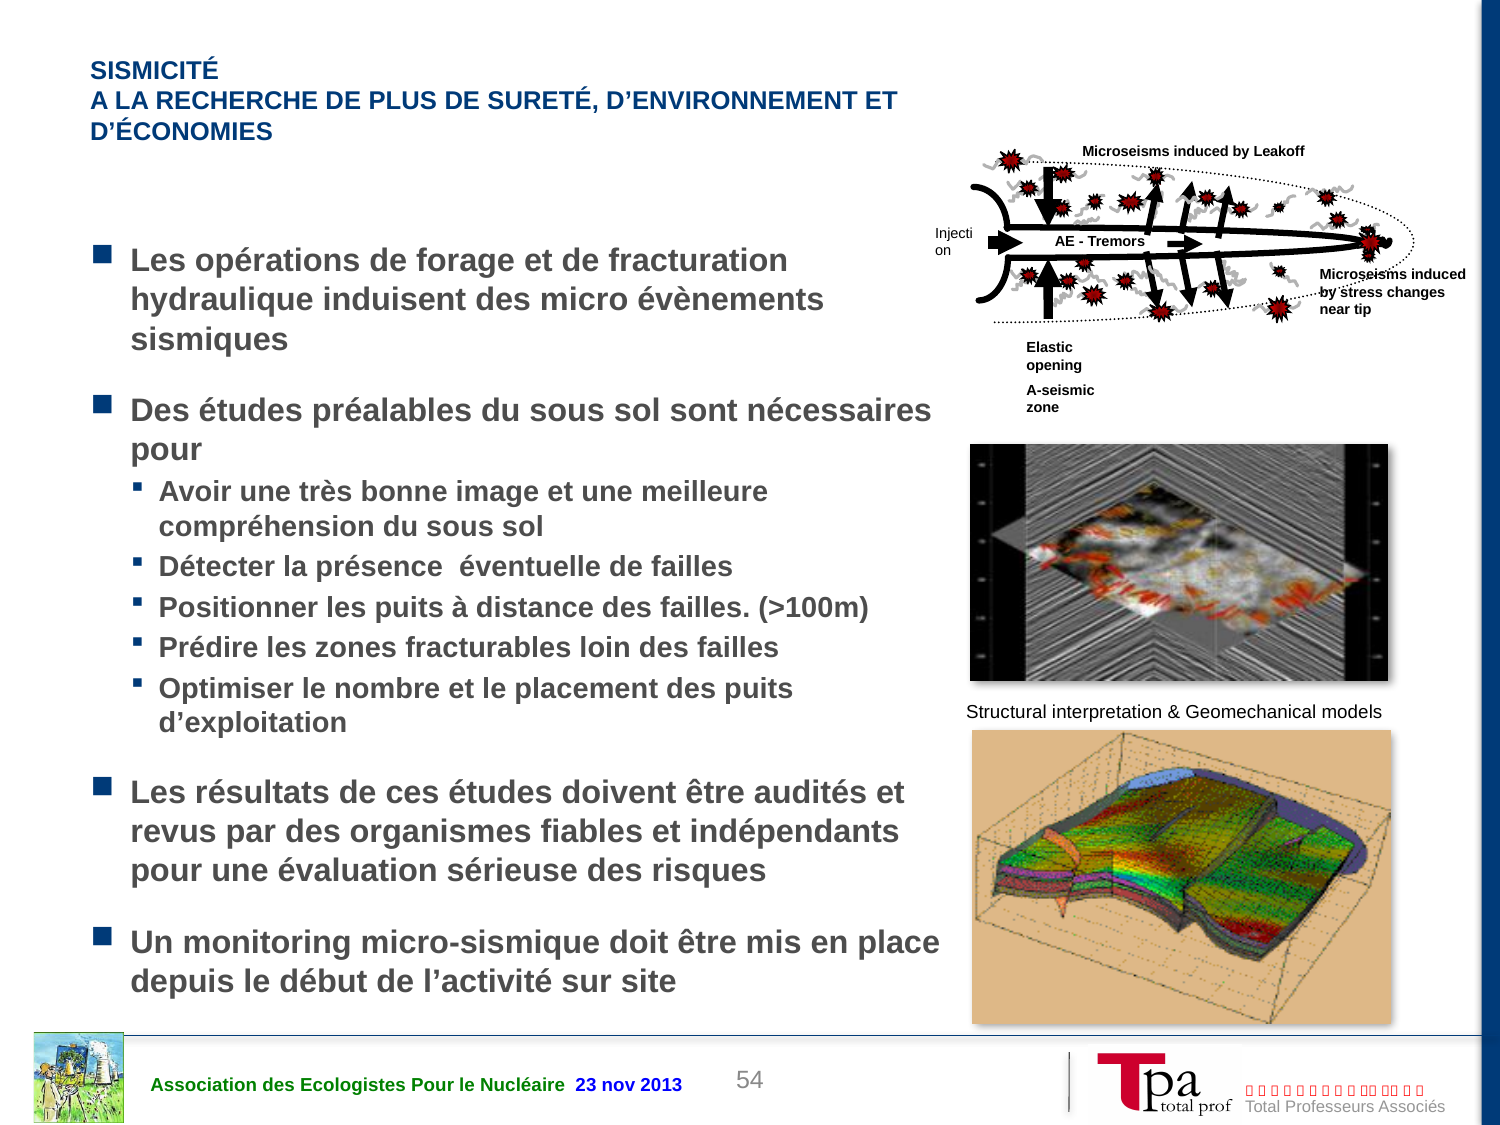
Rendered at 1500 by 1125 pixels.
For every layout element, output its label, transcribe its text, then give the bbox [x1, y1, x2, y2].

picture [33, 1032, 124, 1123]
picture [972, 729, 1391, 1024]
picture [1088, 1044, 1242, 1125]
picture [970, 443, 1389, 681]
title Sismicité A la Recherche de plus de Sureté, D’environnement et D’économies [75, 45, 1424, 185]
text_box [920, 134, 1483, 410]
text_box Structural interpretation & Geomechanical models [951, 692, 1412, 730]
list Les opérations de forage et de fracturation hydraulique induisent des micro évènements sismiques Des études préalables du sous sol sont nécessaires pour Avoir une très bonne image et une meilleure compréhension du sous sol Détecter la présence éventuelle de failles Positionner les puits à distance des failles. (>100m) Prédire les zones fracturables loin des failles Optimiser le nombre et le placement des puits d’exploitation Les résultats de ces études doivent être audités et revus par des organismes fiables et indépendants pour une évaluation sérieuse des risques Un monitoring micro-sismique doit être mis en place depuis le début de l’activité sur site [75, 231, 988, 1012]
